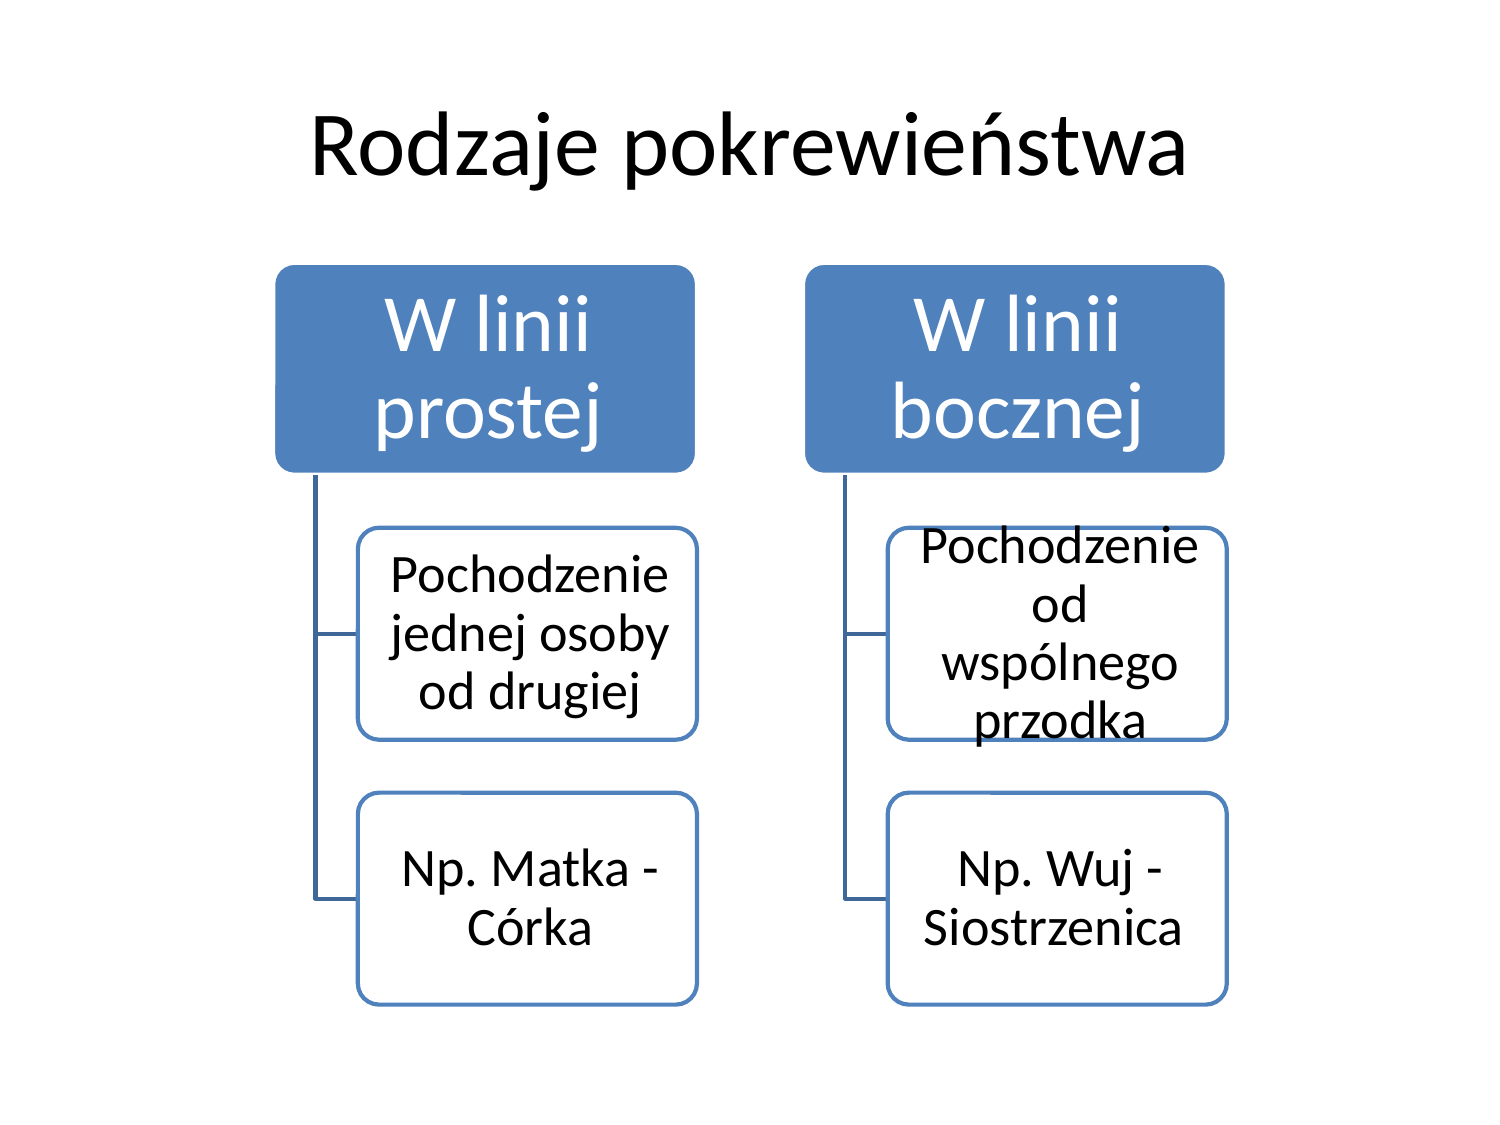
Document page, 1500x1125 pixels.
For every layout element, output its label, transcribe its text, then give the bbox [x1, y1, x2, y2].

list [74, 262, 1426, 1006]
title Rodzaje pokrewieństwa [75, 45, 1425, 233]
